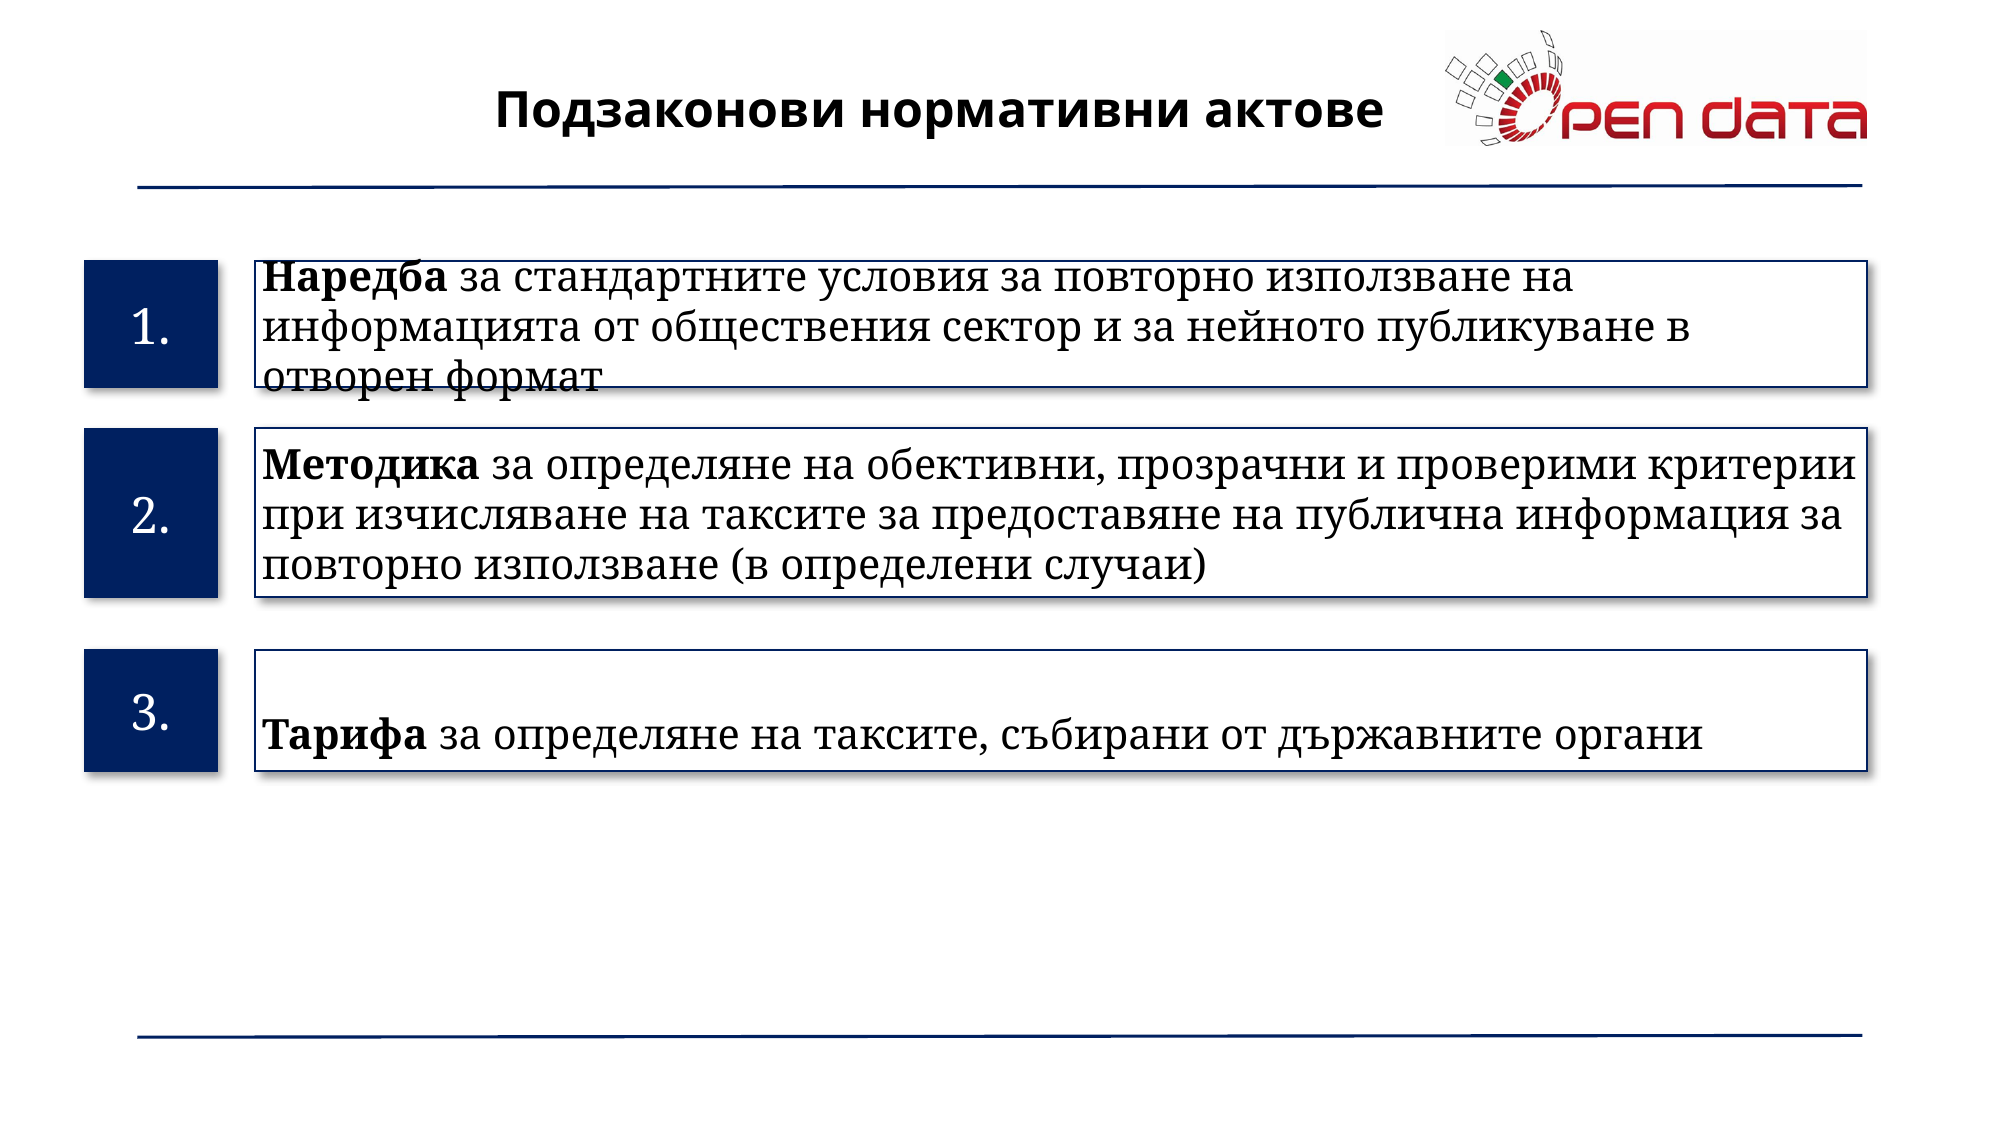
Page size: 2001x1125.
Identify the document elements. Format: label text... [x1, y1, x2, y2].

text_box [84, 649, 218, 772]
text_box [84, 260, 218, 388]
title Подзаконови нормативни актове [29, 59, 1864, 164]
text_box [254, 260, 1867, 388]
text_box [254, 582, 1867, 840]
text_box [84, 428, 218, 598]
picture [1445, 29, 1867, 147]
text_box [254, 427, 1867, 582]
